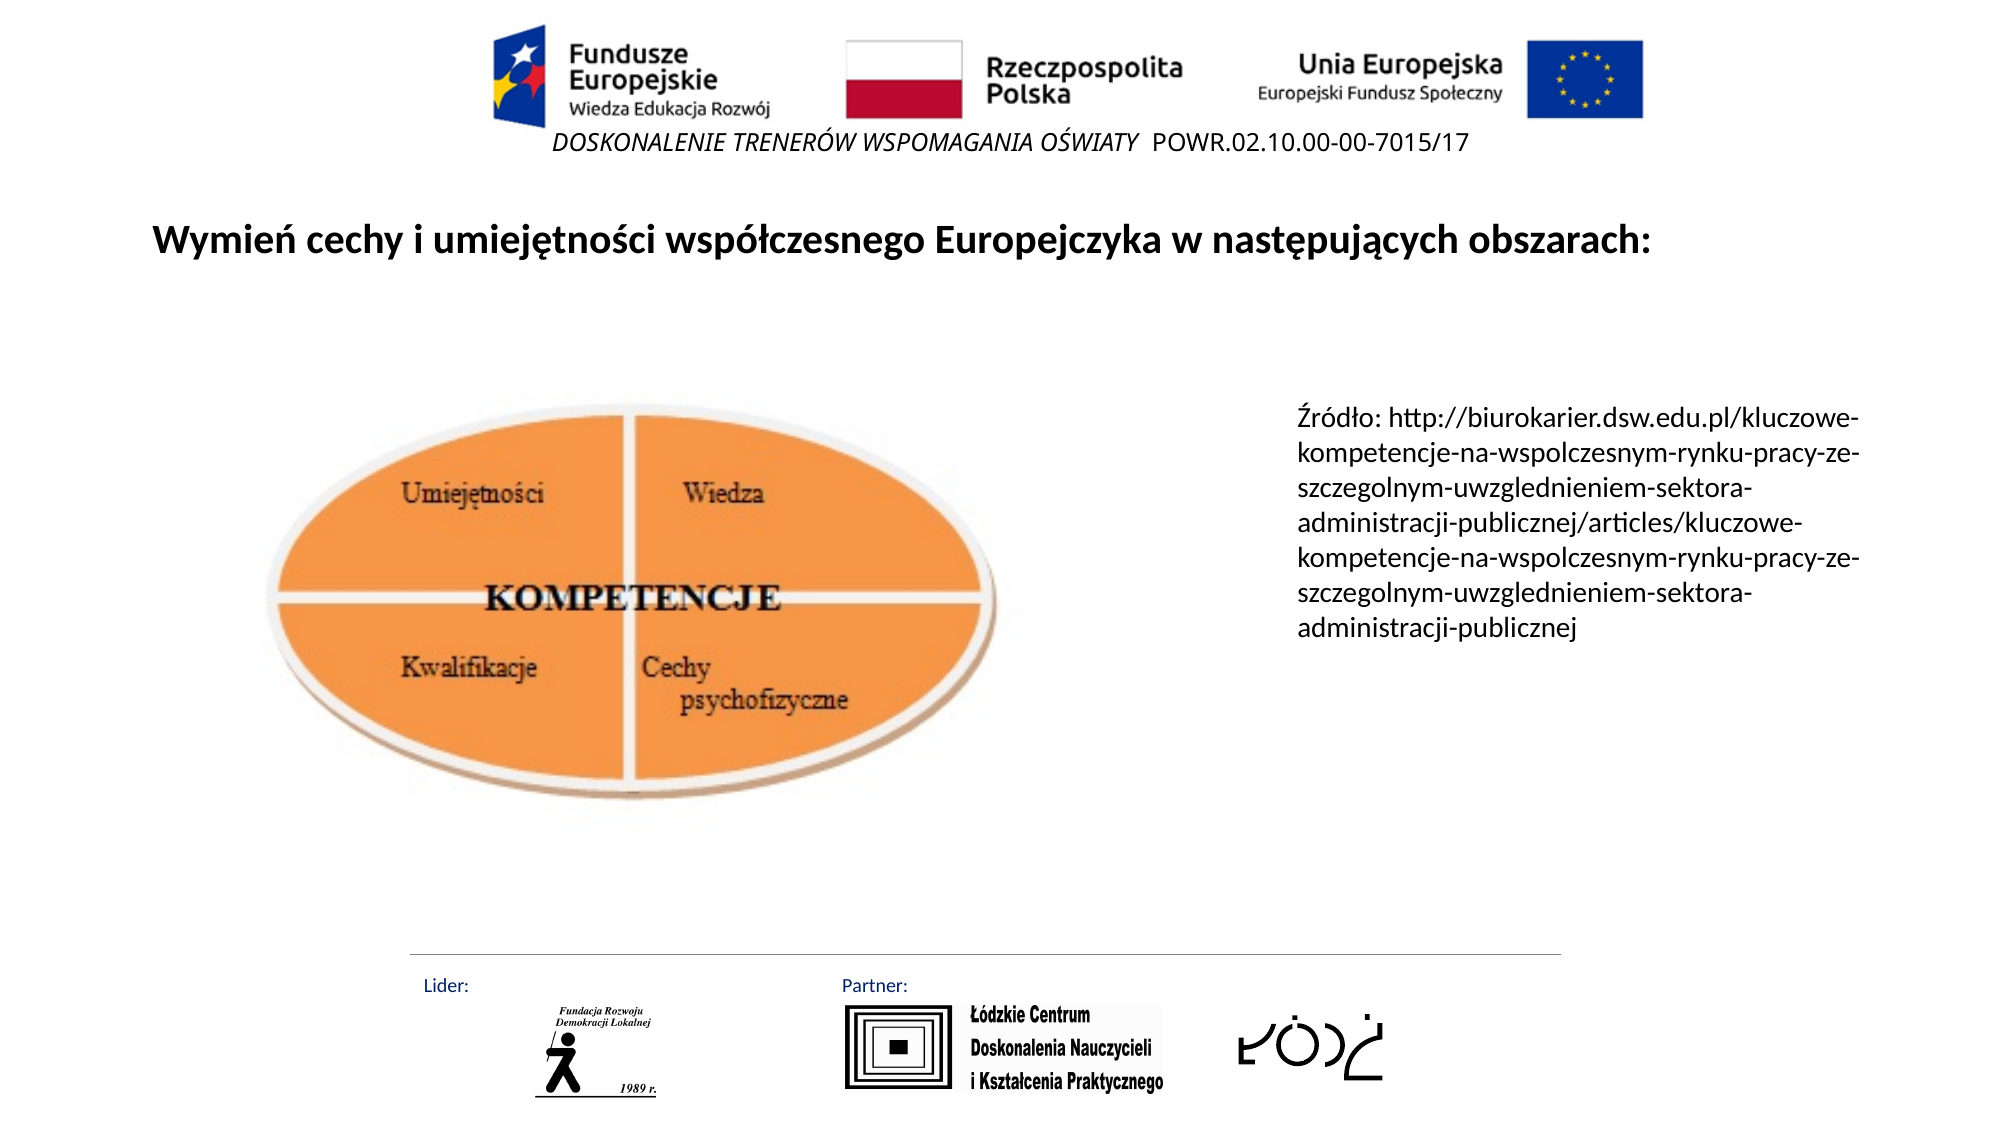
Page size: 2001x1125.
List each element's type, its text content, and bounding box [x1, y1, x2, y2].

title DOSKONALENIE TRENERÓW WSPOMAGANIA OŚWIATY POWR.02.10.00-00-7015/17 [151, 0, 1871, 169]
list Wymień cechy i umiejętności współczesnego Europejczyka w następujących obszarach: [137, 210, 1821, 940]
picture [468, 0, 1669, 154]
text_box Źródło: http://biurokarier.dsw.edu.pl/kluczowe-kompetencje-na-wspolczesnym-rynku-pracy-ze-szczegolnym-uwzglednieniem-sektora-administracji-publicznej/articles/kluczowe-kompetencje-na-wspolczesnym-rynku-pracy-ze-szczegolnym-uwzglednieniem-sektora-administracji-publicznej [1282, 391, 1890, 651]
picture [116, 391, 1189, 847]
picture [384, 953, 1587, 1125]
